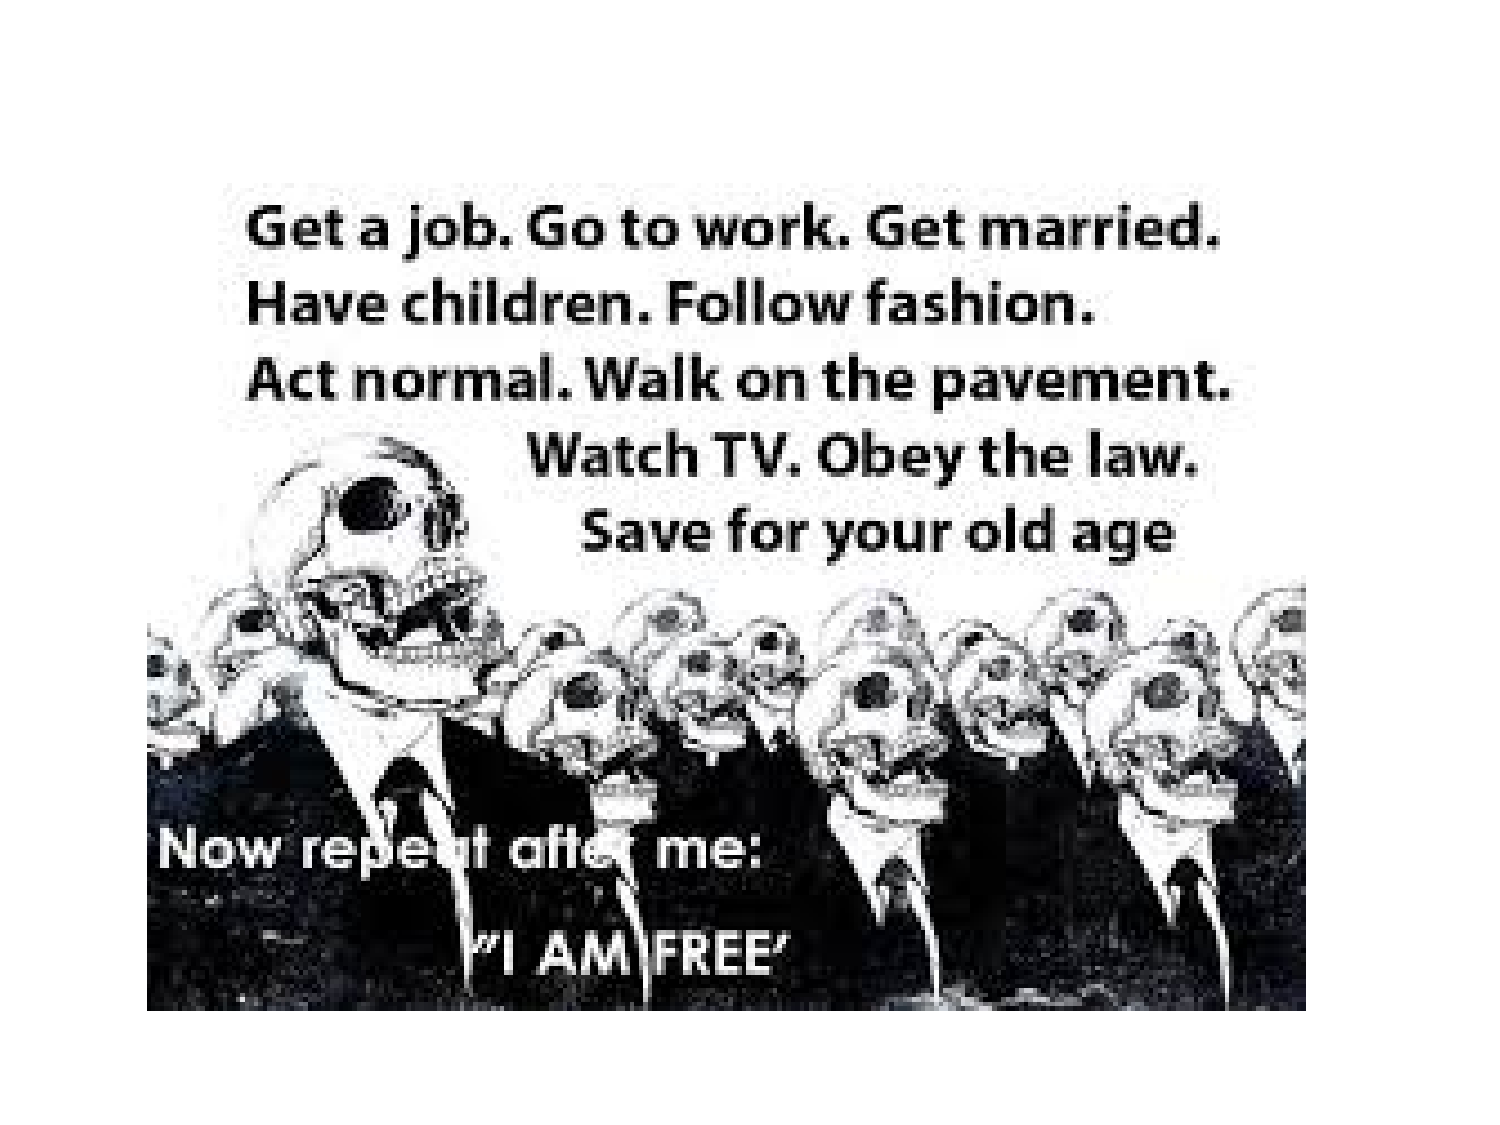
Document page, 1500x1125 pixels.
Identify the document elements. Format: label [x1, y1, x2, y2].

picture [147, 148, 1306, 1011]
